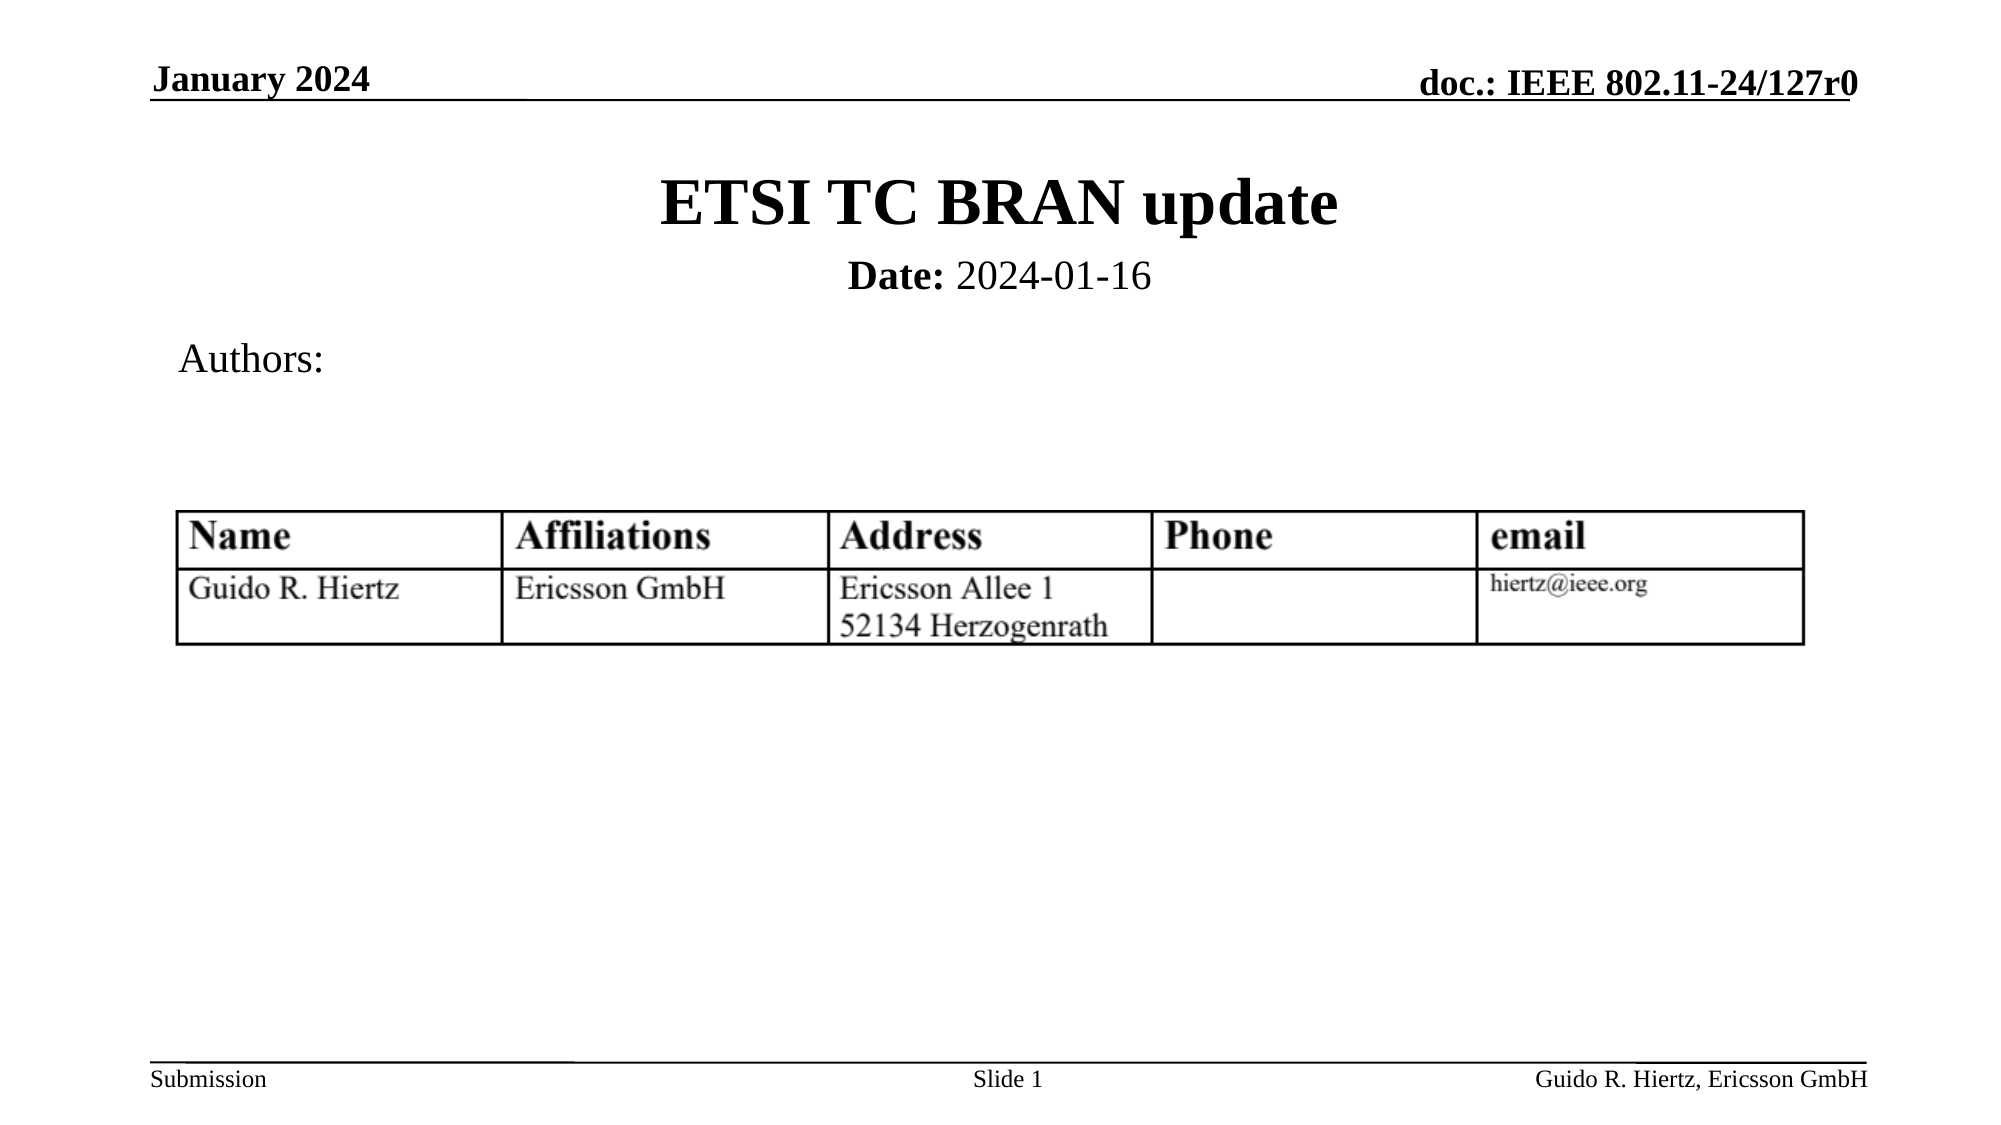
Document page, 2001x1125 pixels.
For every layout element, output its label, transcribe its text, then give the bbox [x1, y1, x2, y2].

slide_number Slide 1 [950, 1061, 1067, 1123]
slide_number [152, 54, 563, 100]
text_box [162, 510, 1849, 690]
footer Guido R. Hiertz, Ericsson GmbH [1171, 1061, 1869, 1093]
text_box Authors: [162, 323, 401, 387]
subtitle Date: 2024-01-16 [299, 239, 1701, 319]
title ETSI TC BRAN update [149, 76, 1851, 319]
